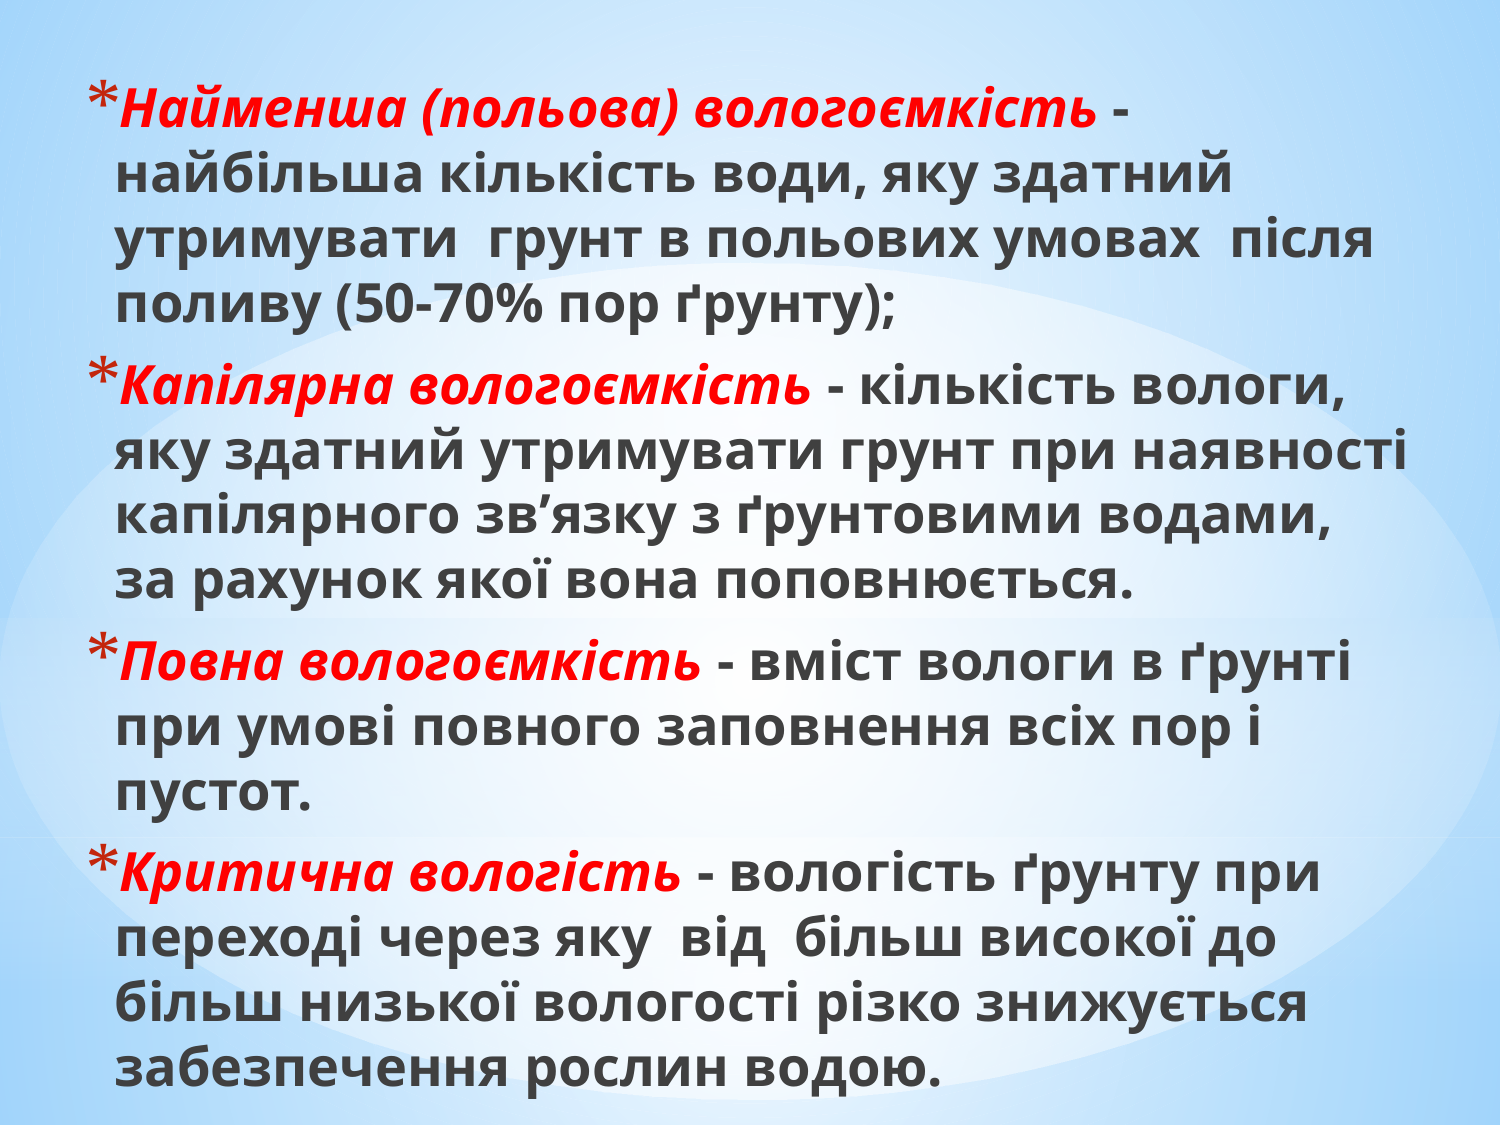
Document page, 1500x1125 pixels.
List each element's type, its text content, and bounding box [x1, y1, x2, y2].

list Найменша (польова) вологоємкість - найбільша кількість води, яку здатний утримувати грунт в польових умовах після поливу (50-70% пор ґрунту); Капілярна вологоємкість - кількість вологи, яку здатний утримувати грунт при наявності капілярного зв’язку з ґрунтовими водами, за рахунок якої вона поповнюється. Повна вологоємкість - вміст вологи в ґрунті при умові повного заповнення всіх пор і пустот. Критична вологість - вологість ґрунту при переході через яку від більш високої до більш низької вологості різко знижується забезпечення рослин водою. [64, 66, 1425, 1106]
